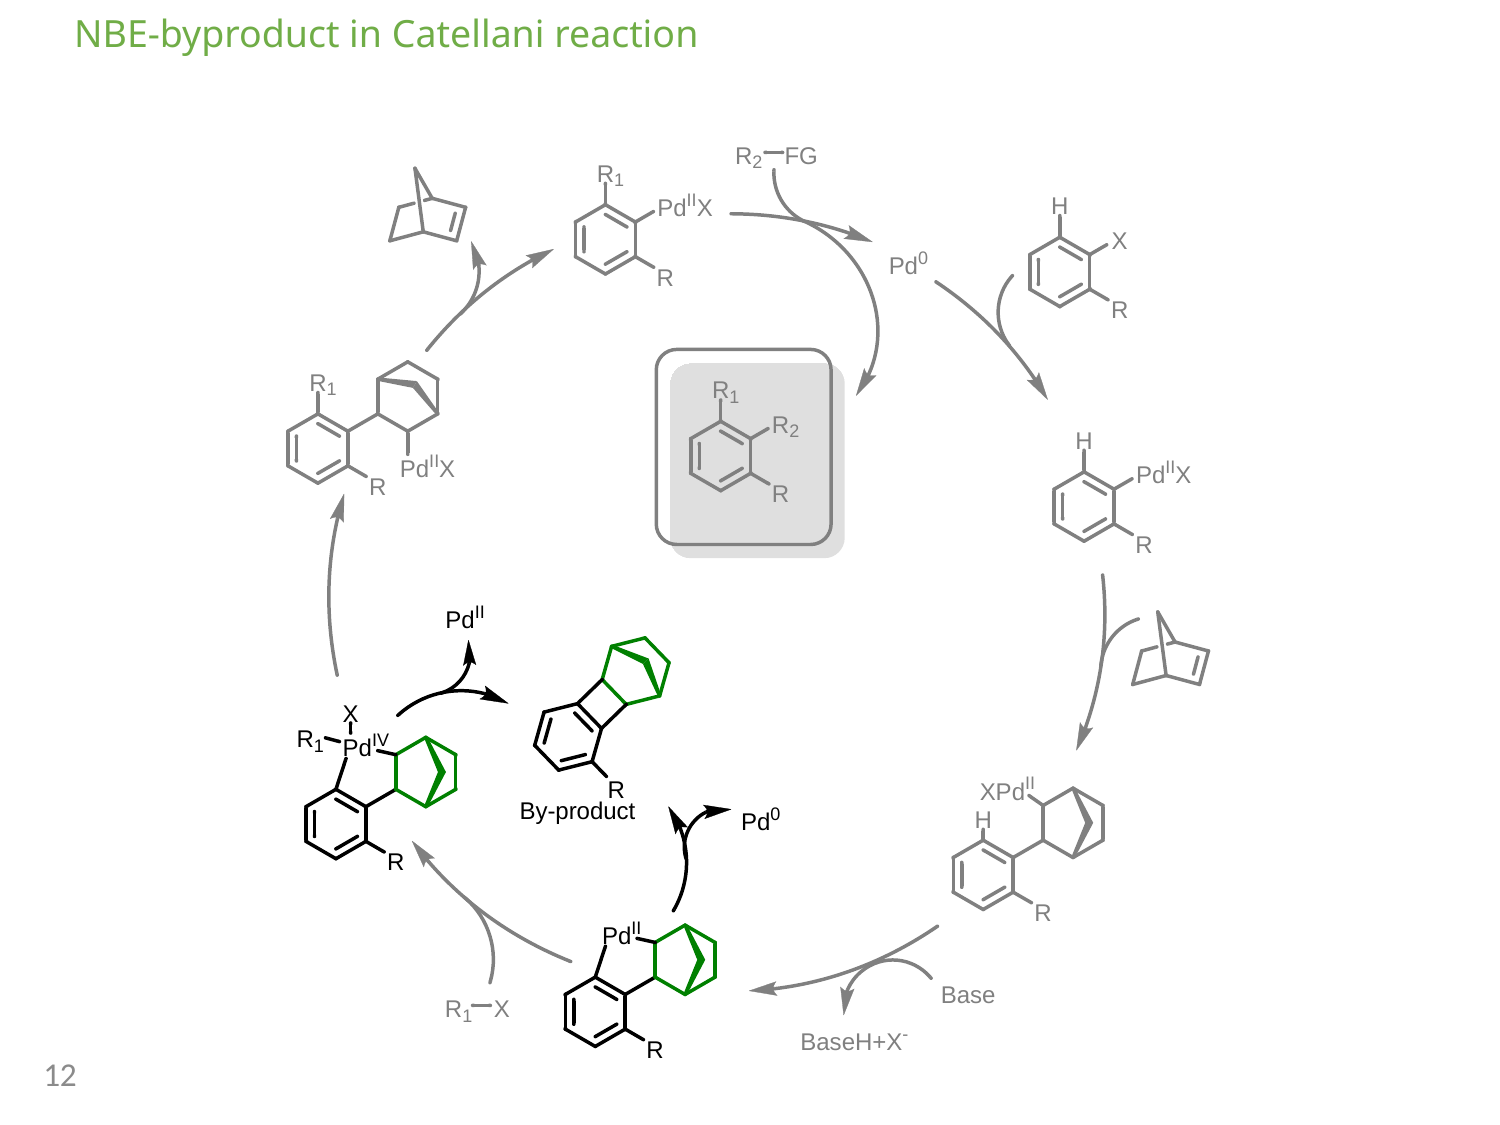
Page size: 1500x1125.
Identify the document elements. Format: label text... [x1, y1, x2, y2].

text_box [282, 136, 1218, 1061]
slide_number 12 [0, 1042, 92, 1103]
text_box NBE-byproduct in Catellani reaction [59, 2, 715, 63]
